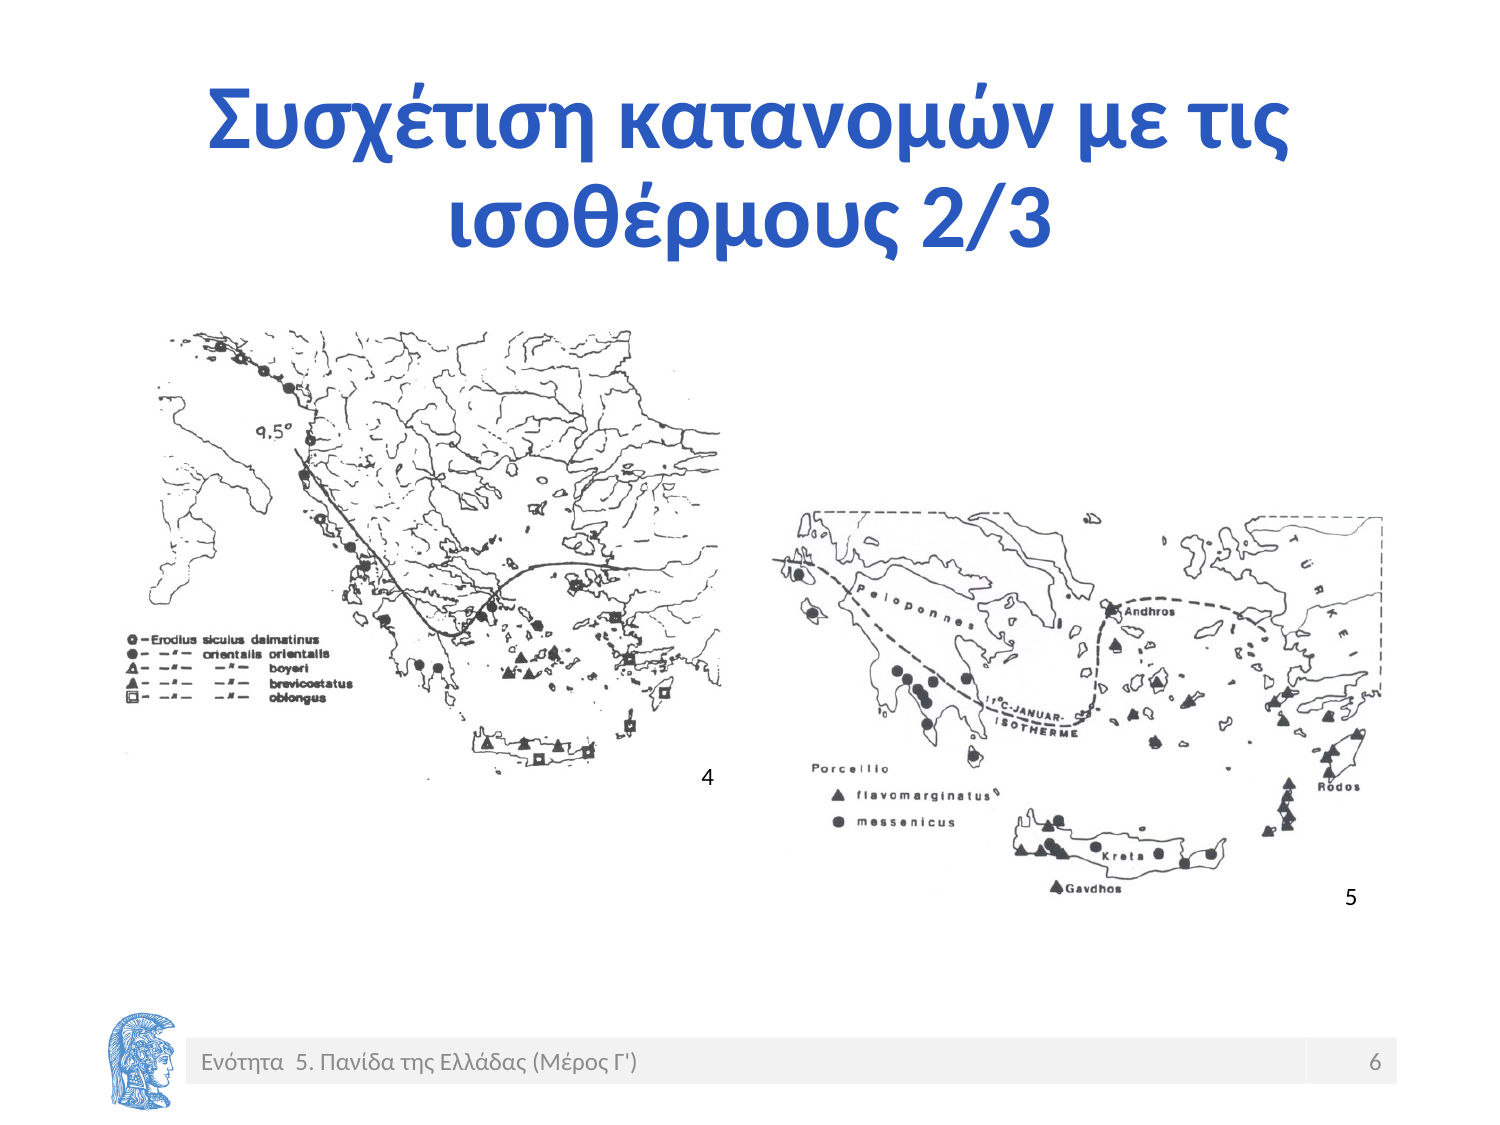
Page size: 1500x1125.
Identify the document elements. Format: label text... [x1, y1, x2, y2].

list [103, 309, 741, 799]
title Συσχέτιση κατανομών με τις ισοθέρμους 2/3 [103, 59, 1397, 278]
slide_number 6 [1306, 1037, 1397, 1084]
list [761, 501, 1399, 919]
footer Ενότητα 5. Πανίδα της Ελλάδας (Μέρος Γ') [186, 1037, 1306, 1084]
picture [103, 1011, 186, 1114]
